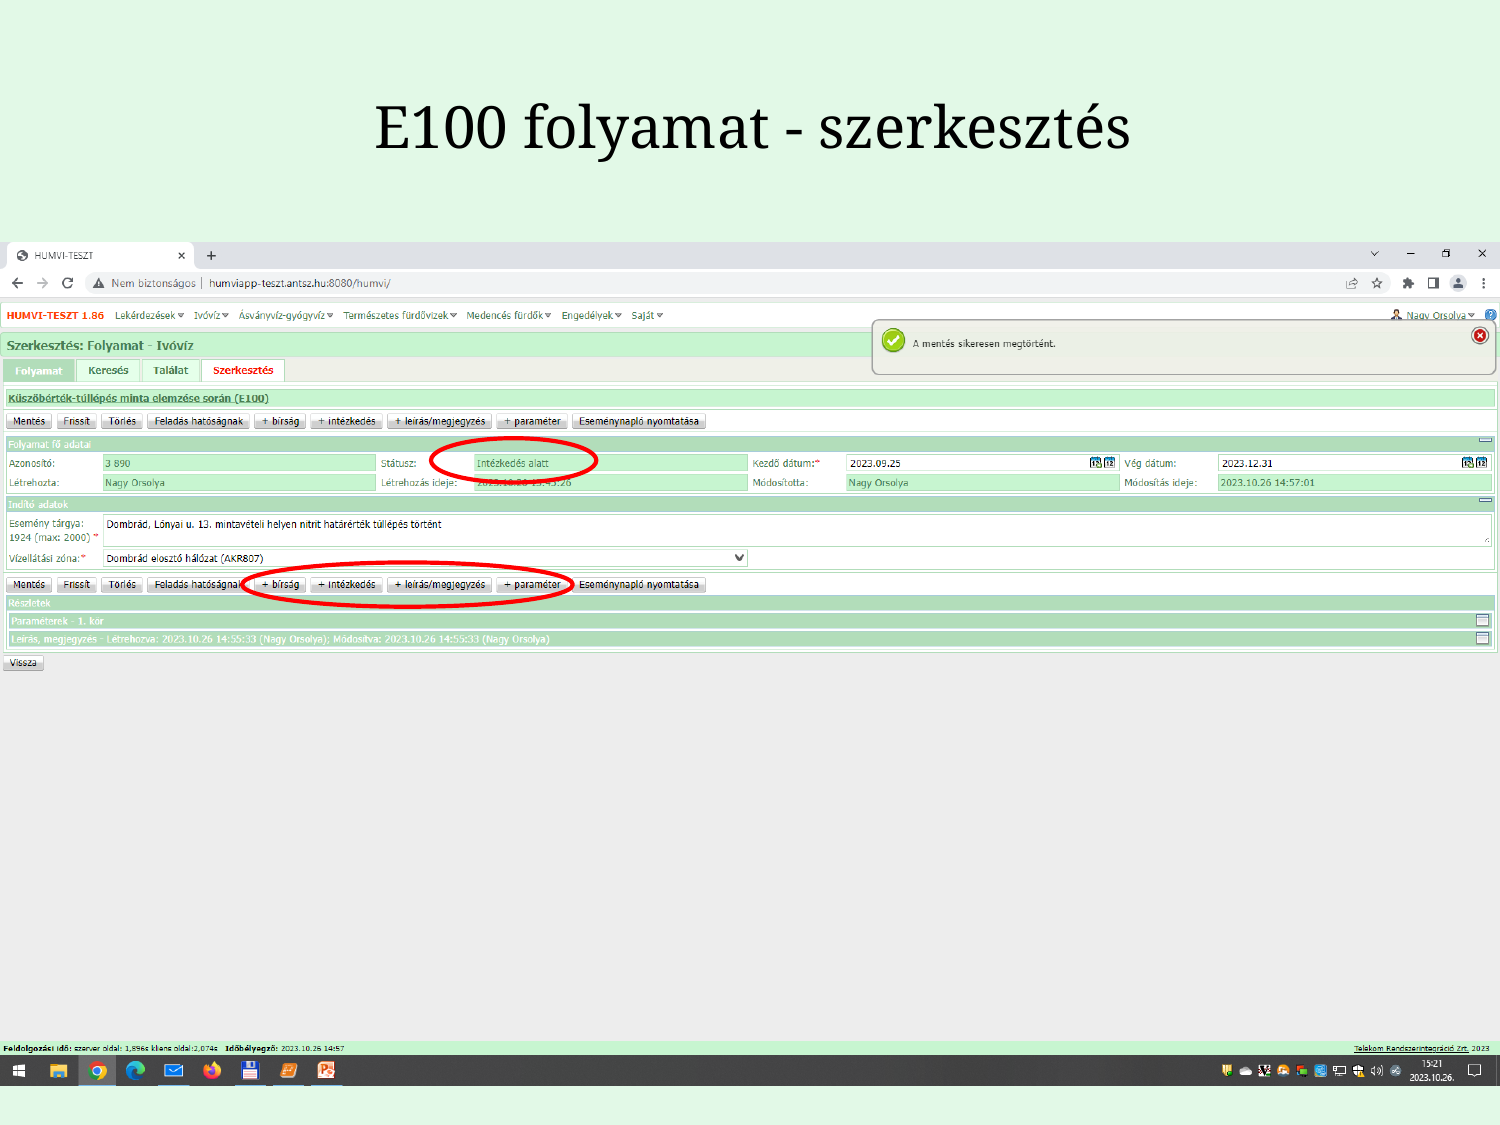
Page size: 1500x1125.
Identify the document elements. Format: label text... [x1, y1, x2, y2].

picture [0, 241, 1500, 1087]
title E100 folyamat - szerkesztés [53, 42, 1454, 168]
